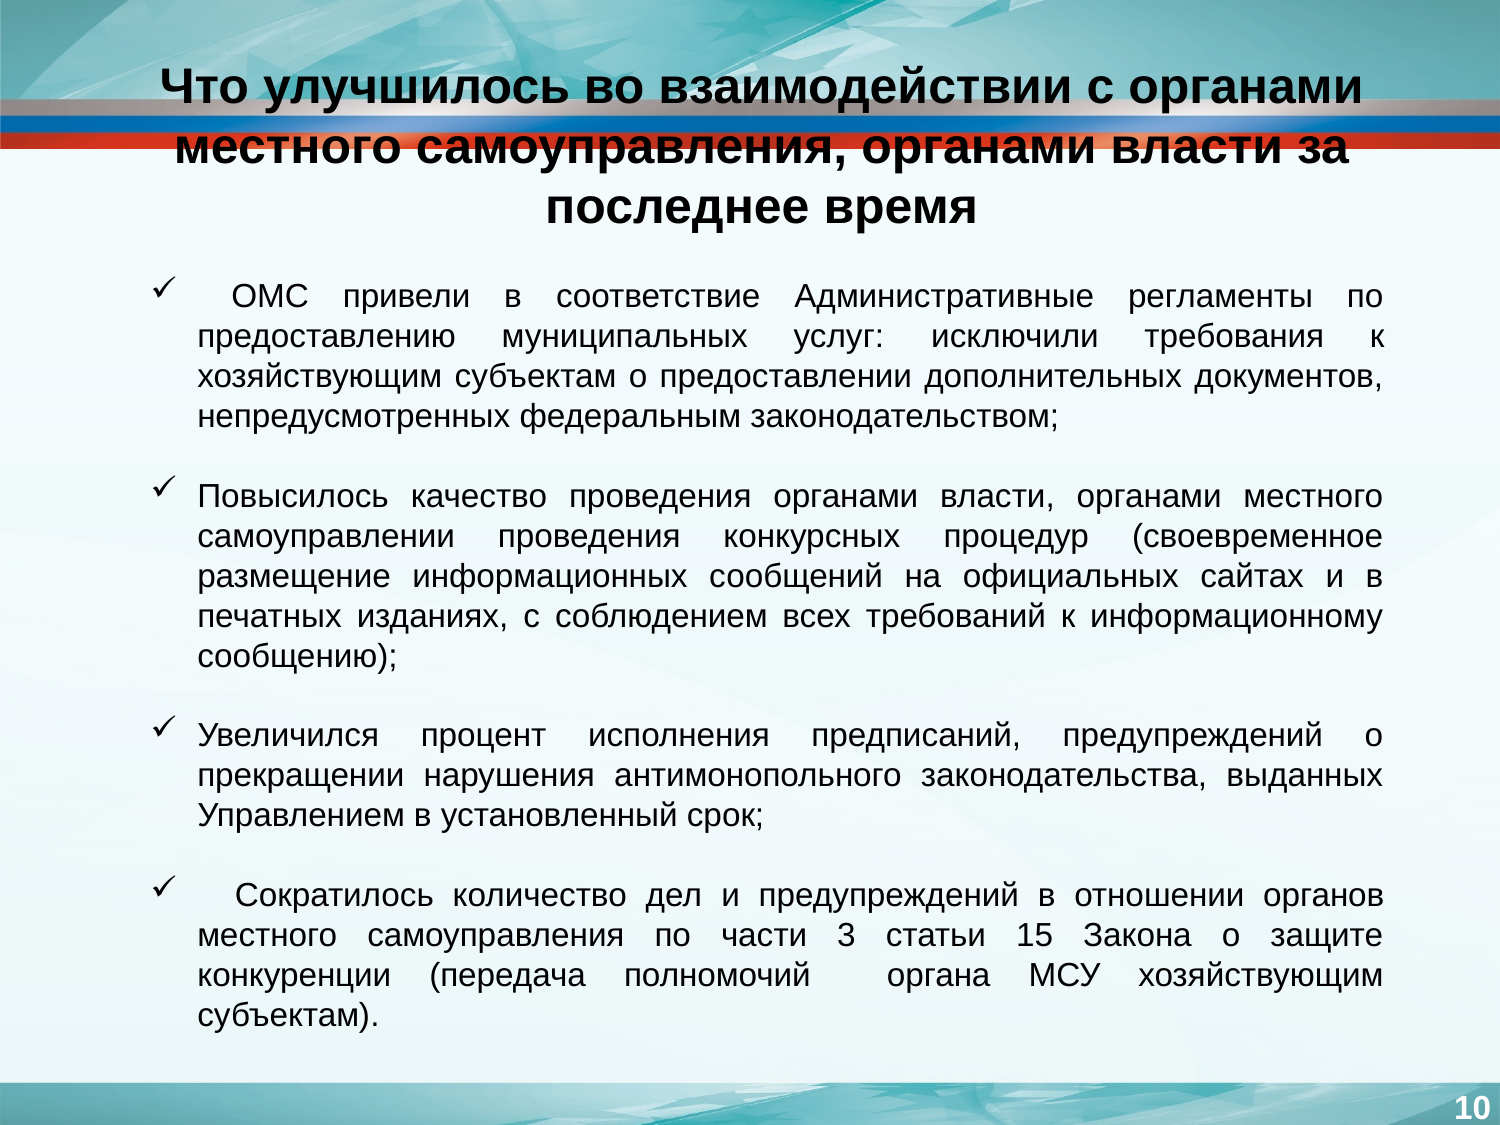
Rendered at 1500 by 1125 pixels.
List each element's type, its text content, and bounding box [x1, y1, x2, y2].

text_box ОМС привели в соответствие Административные регламенты по предоставлению муниципальных услуг: исключили требования к хозяйствующим субъектам о предоставлении дополнительных документов, непредусмотренных федеральным законодательством; Повысилось качество проведения органами власти, органами местного самоуправлении проведения конкурсных процедур (своевременное размещение информационных сообщений на официальных сайтах и в печатных изданиях, с соблюдением всех требований к информационному сообщению); Увеличился процент исполнения предписаний, предупреждений о прекращении нарушения антимонопольного законодательства, выданных Управлением в установленный срок; Сократилось количество дел и предупреждений в отношении органов местного самоуправления по части 3 статьи 15 Закона о защите конкуренции (передача полномочий органа МСУ хозяйствующим субъектам). [135, 267, 1400, 1041]
picture [0, 0, 1500, 1125]
text_box 10 [1156, 1079, 1500, 1125]
text_box Что улучшилось во взаимодействии с органами местного самоуправления, органами власти за последнее время [100, 45, 1424, 301]
